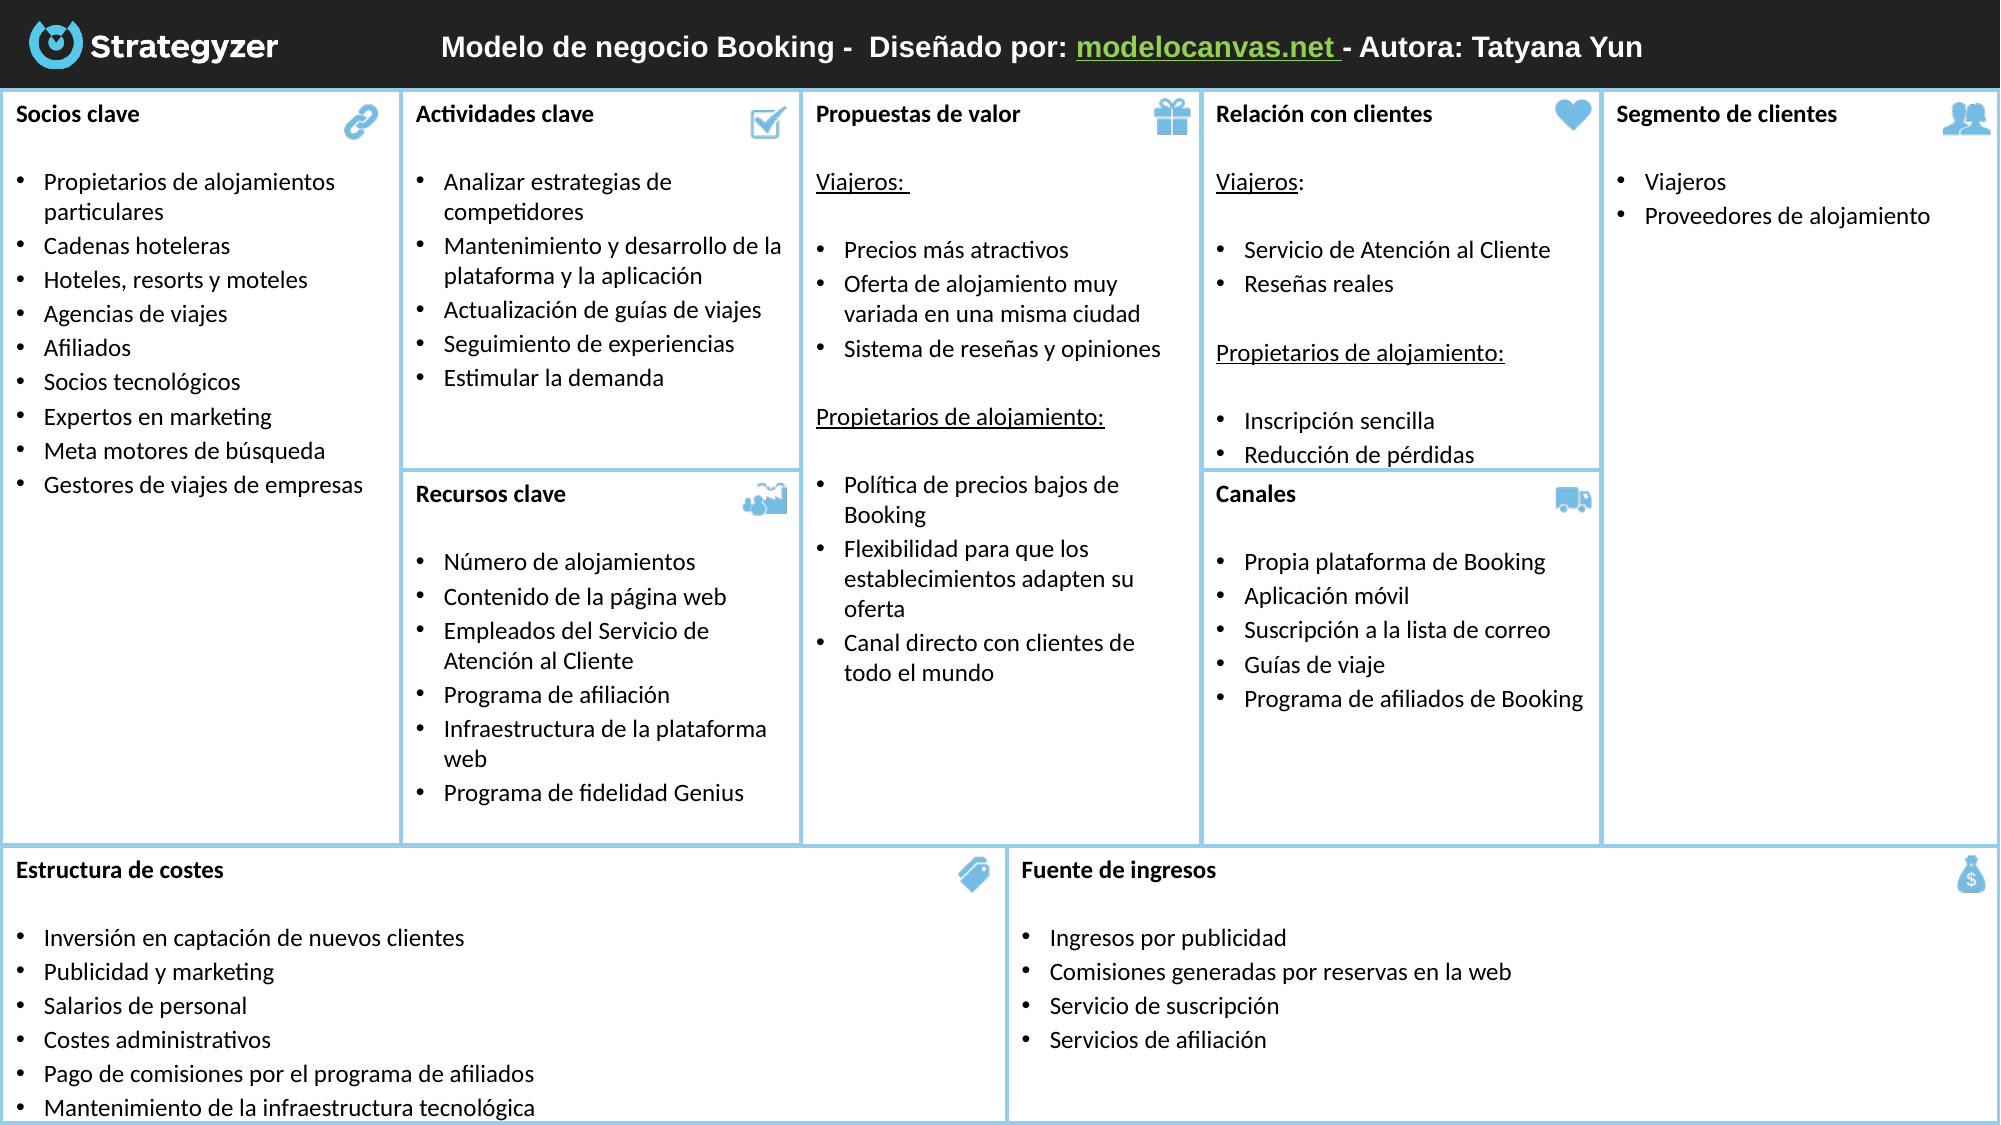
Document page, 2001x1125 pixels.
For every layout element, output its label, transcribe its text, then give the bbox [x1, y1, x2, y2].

list Relación con clientes Viajeros: Servicio de Atención al Cliente Reseñas reales Propietarios de alojamiento: Inscripción sencilla Reducción de pérdidas [1199, 88, 1600, 472]
list Fuente de ingresos Ingresos por publicidad Comisiones generadas por reservas en la web Servicio de suscripción Servicios de afiliación [1009, 844, 2000, 1125]
text_box [119, 134, 135, 196]
list Estructura de costes Inversión en captación de nuevos clientes Publicidad y marketing Salarios de personal Costes administrativos Pago de comisiones por el programa de afiliados Mantenimiento de la infraestructura tecnológica [0, 844, 1009, 1125]
list Socios clave Propietarios de alojamientos particulares Cadenas hoteleras Hoteles, resorts y moteles Agencias de viajes Afiliados Socios tecnológicos Expertos en marketing Meta motores de búsqueda Gestores de viajes de empresas [0, 88, 403, 848]
title Modelo de negocio Booking - Diseñado por: modelocanvas.net - Autora: Tatyana Yun [410, 20, 1674, 72]
list Propuestas de valor Viajeros: Precios más atractivos Oferta de alojamiento muy variada en una misma ciudad Sistema de reseñas y opiniones Propietarios de alojamiento: Política de precios bajos de Booking Flexibilidad para que los establecimientos adapten su oferta Canal directo con clientes de todo el mundo [803, 88, 1199, 844]
picture [1553, 84, 1605, 88]
text_box [196, 334, 212, 396]
picture [29, 21, 278, 69]
list Canales Propia plataforma de Booking Aplicación móvil Suscripción a la lista de correo Guías de viaje Programa de afiliados de Booking [1199, 472, 1600, 844]
list Segmento de clientes Viajeros Proveedores de alojamiento [1600, 88, 2000, 844]
list Actividades clave Analizar estrategias de competidores Mantenimiento y desarrollo de la plataforma y la aplicación Actualización de guías de viajes Seguimiento de experiencias Estimular la demanda [403, 88, 803, 468]
list Recursos clave Número de alojamientos Contenido de la página web Empleados del Servicio de Atención al Cliente Programa de afiliación Infraestructura de la plataforma web Programa de fidelidad Genius [403, 468, 803, 844]
